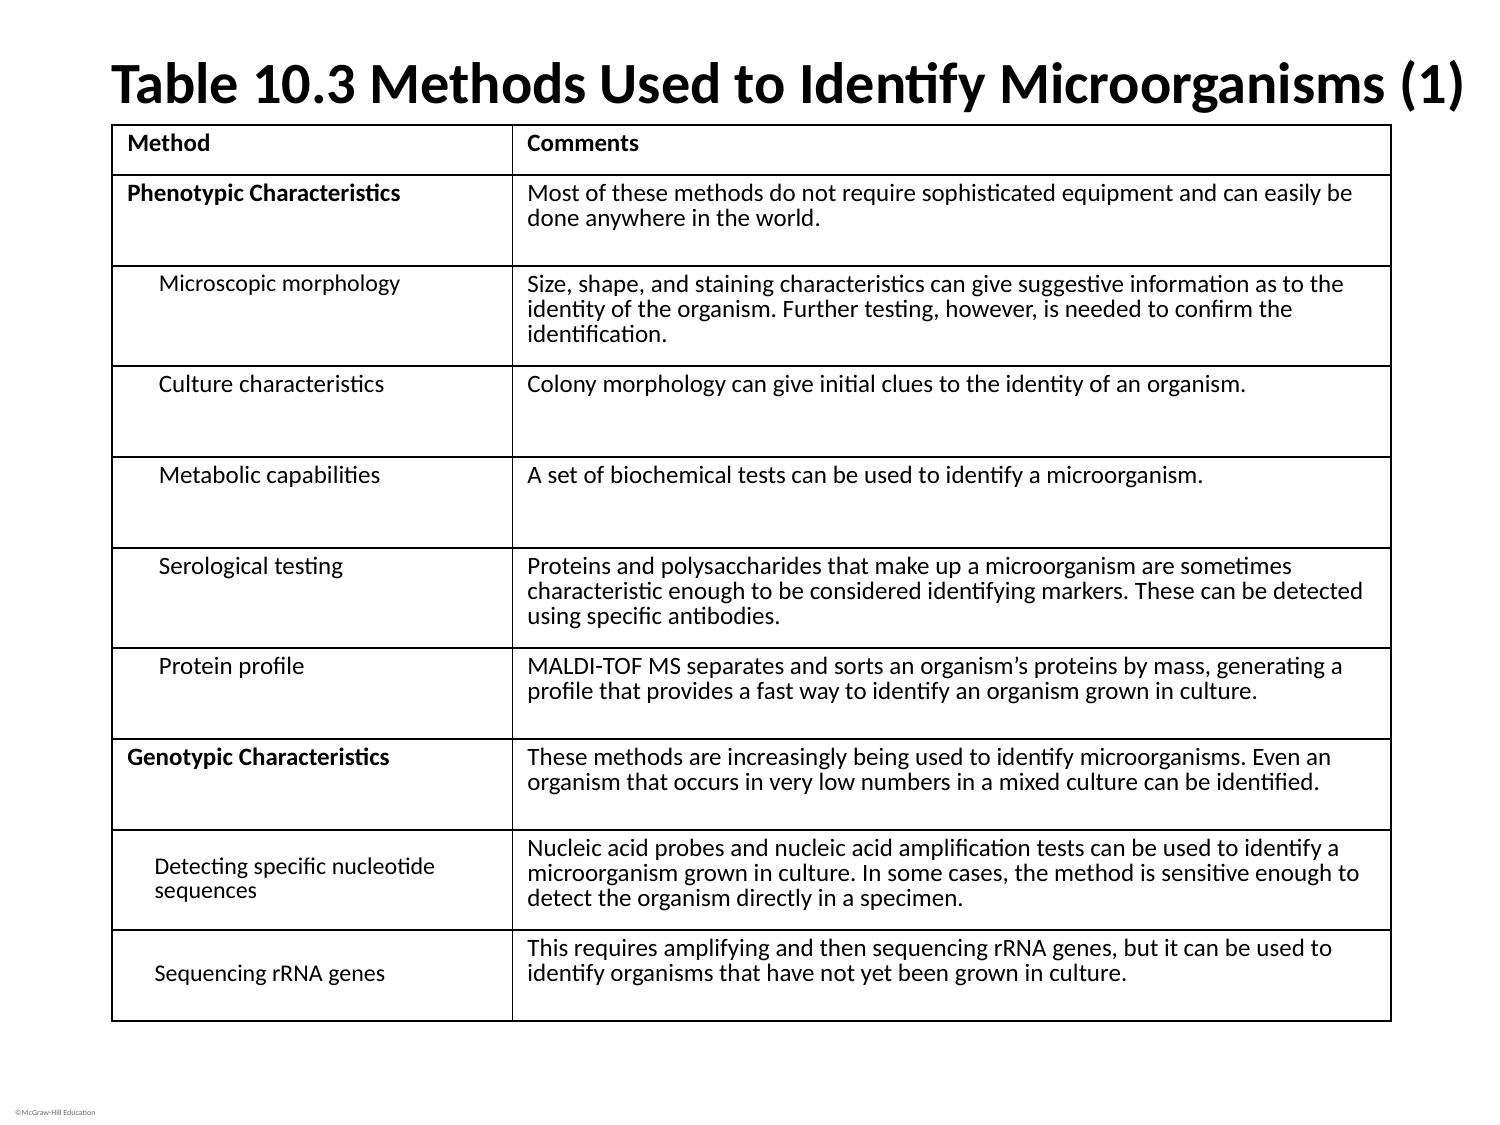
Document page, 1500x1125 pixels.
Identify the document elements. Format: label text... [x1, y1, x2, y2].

table_cell Nucleic acid probes and nucleic acid amplification tests can be used to identify a microorganism grown in culture. In some cases, the method is sensitive enough to detect the organism directly in a specimen. [513, 831, 1390, 929]
table_cell A set of biochemical tests can be used to identify a microorganism. [513, 458, 1390, 547]
table_header Method [113, 126, 512, 174]
table_cell Sequencing rRNA genes [113, 931, 512, 1020]
table_cell Detecting specific nucleotide sequences [113, 831, 512, 929]
table_cell Size, shape, and staining characteristics can give suggestive information as to the identity of the organism. Further testing, however, is needed to confirm the identification. [513, 267, 1390, 365]
table_cell This requires amplifying and then sequencing rRNA genes, but it can be used to identify organisms that have not yet been grown in culture. [513, 931, 1390, 1020]
table_cell Colony morphology can give initial clues to the identity of an organism. [513, 367, 1390, 456]
table_cell Genotypic Characteristics [113, 740, 512, 829]
table_cell Protein profile [113, 649, 512, 738]
title Table 10.3 Methods Used to Identify Microorganisms (1) [77, 37, 1500, 125]
table_cell MALDI-TOF MS separates and sorts an organism’s proteins by mass, generating a profile that provides a fast way to identify an organism grown in culture. [513, 649, 1390, 738]
table_cell These methods are increasingly being used to identify microorganisms. Even an organism that occurs in very low numbers in a mixed culture can be identified. [513, 740, 1390, 829]
table_header Comments [513, 126, 1390, 174]
table_cell Proteins and polysaccharides that make up a microorganism are sometimes characteristic enough to be considered identifying markers. These can be detected using specific antibodies. [513, 549, 1390, 647]
table_cell Most of these methods do not require sophisticated equipment and can easily be done anywhere in the world. [513, 176, 1390, 265]
table_cell Culture characteristics [113, 367, 512, 456]
table_cell Microscopic morphology [113, 267, 512, 365]
table_cell Metabolic capabilities [113, 458, 512, 547]
table_cell Phenotypic Characteristics [113, 176, 512, 265]
table_cell Serological testing [113, 549, 512, 647]
